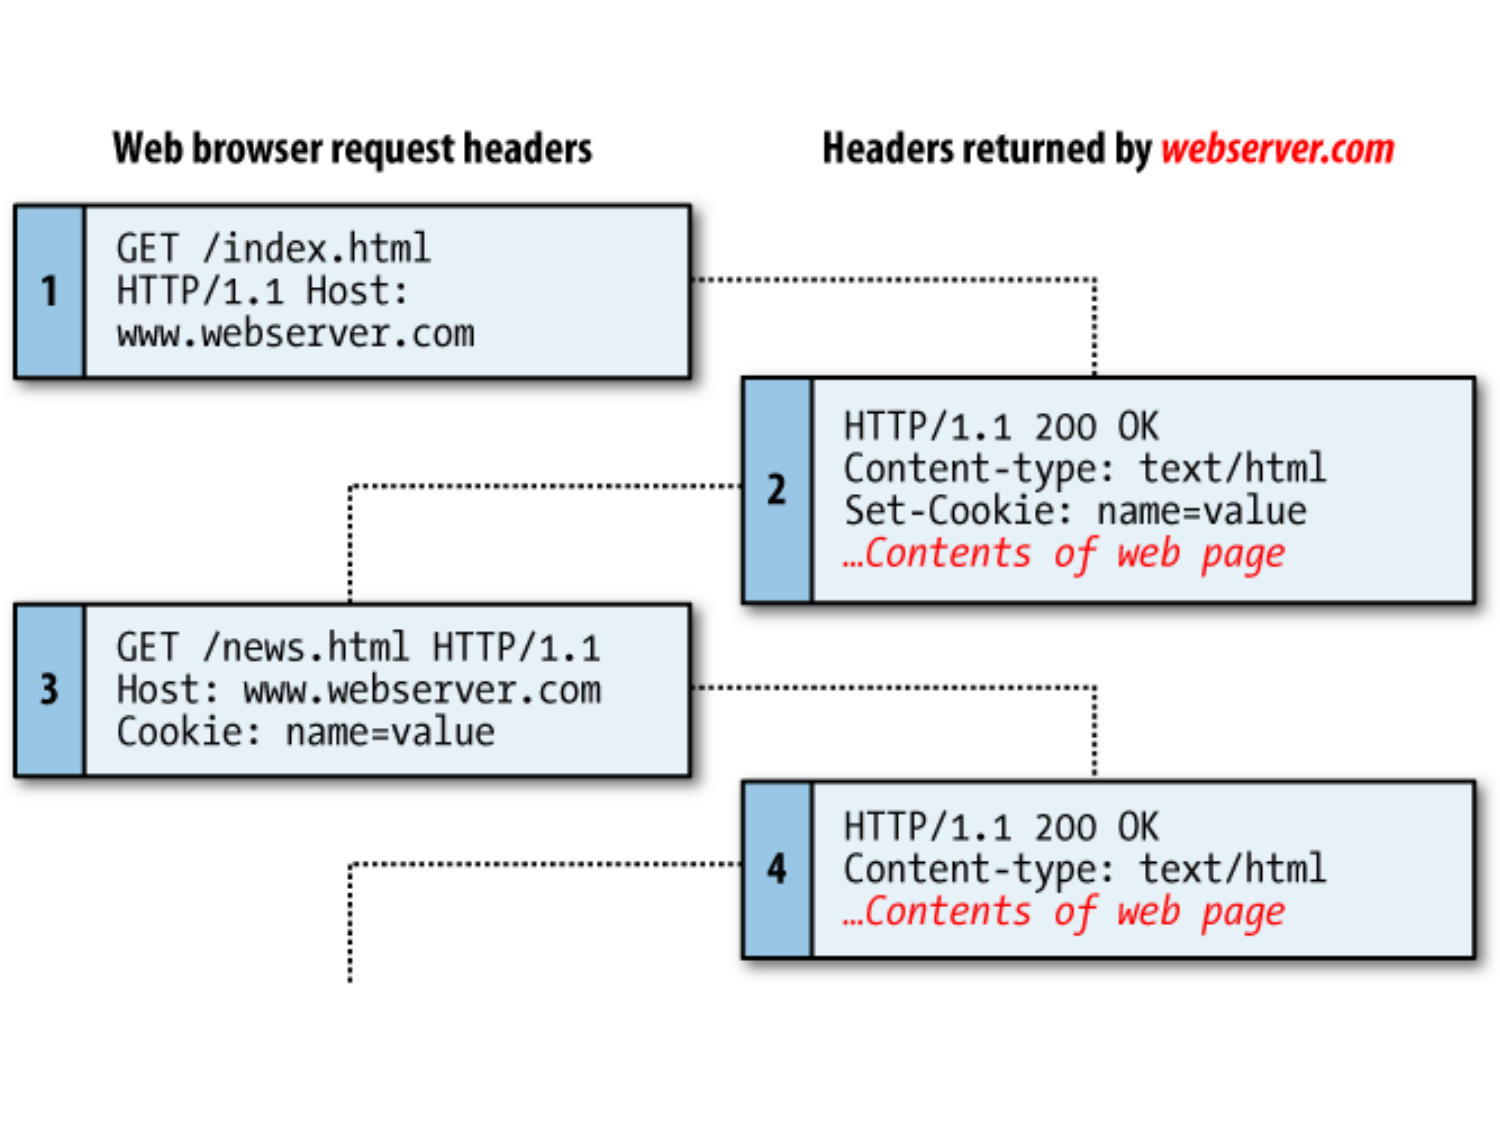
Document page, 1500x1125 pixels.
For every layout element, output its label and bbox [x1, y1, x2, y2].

picture [0, 124, 1500, 988]
